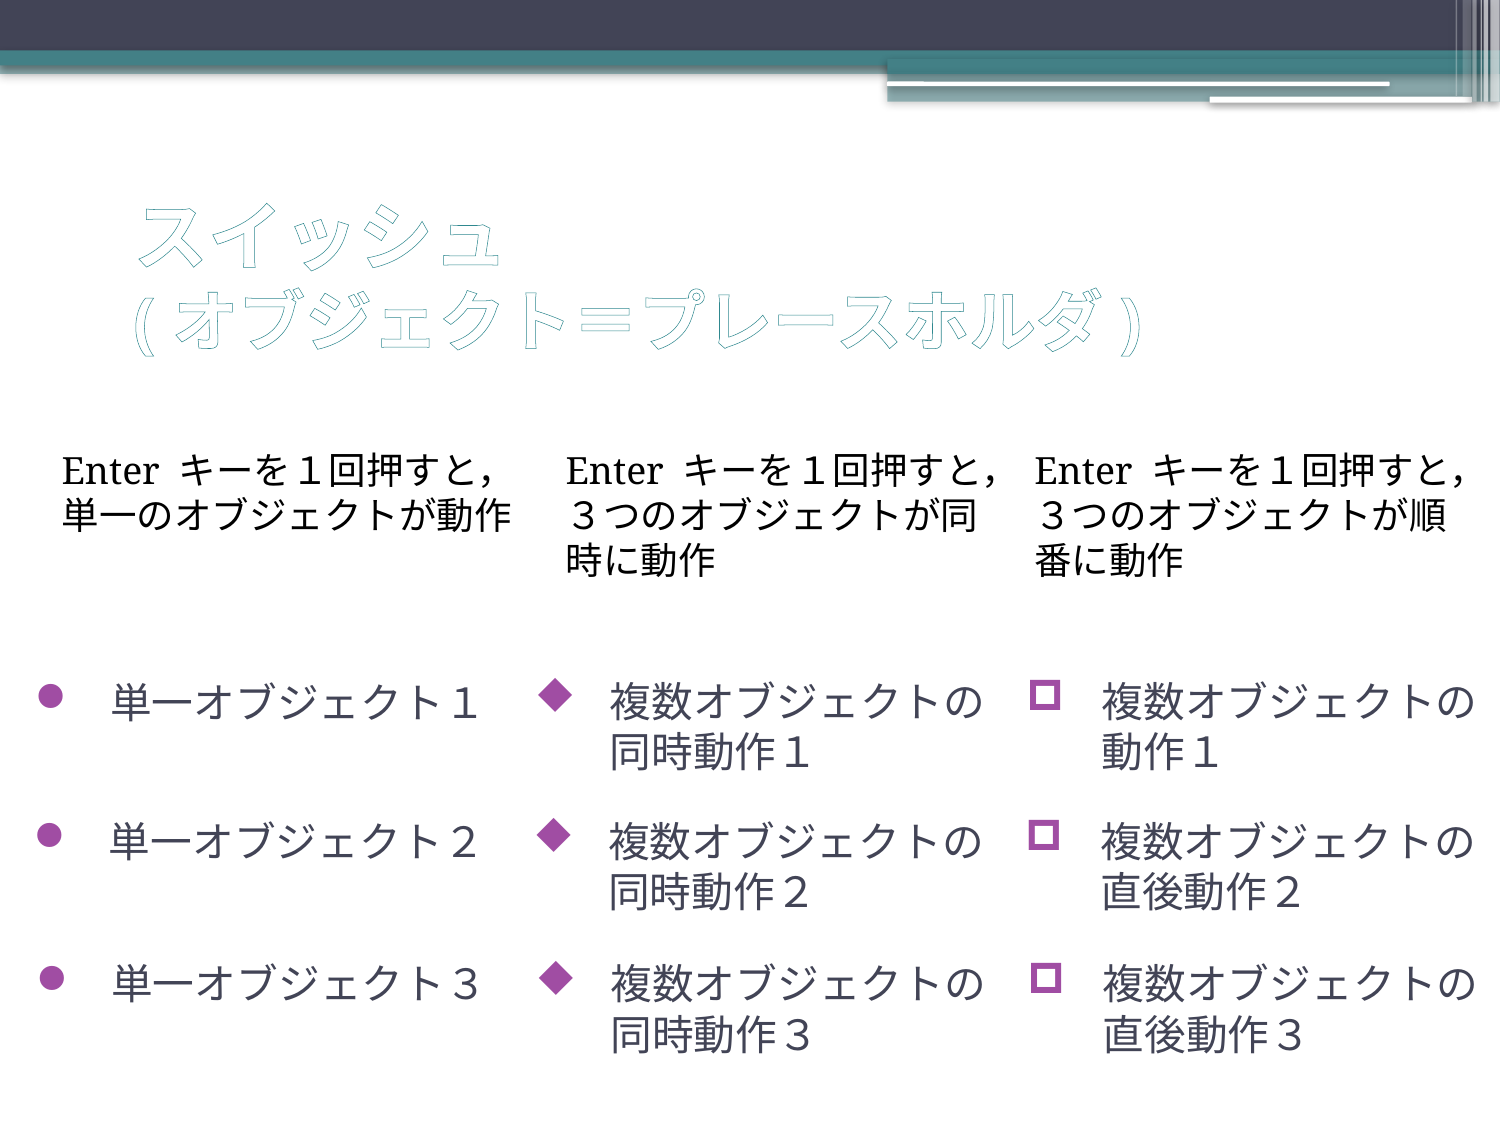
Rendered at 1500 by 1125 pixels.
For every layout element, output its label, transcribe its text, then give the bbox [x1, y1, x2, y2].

text_box 複数オブジェクトの 同時動作３ [513, 950, 1005, 1067]
title スイッシュ (オブジェクト＝プレースホルダ) [118, 175, 1394, 367]
text_box 複数オブジェクトの 同時動作２ [510, 808, 1003, 925]
text_box 複数オブジェクトの 同時動作１ [512, 667, 1004, 784]
text_box Enter キーを１回押すと，単一のオブジェクトが動作 [46, 439, 539, 545]
text_box 複数オブジェクトの 動作１ [1004, 667, 1500, 784]
text_box Enter キーを１回押すと，３つのオブジェクトが同時に動作 [550, 439, 1008, 590]
text_box 単一オブジェクト３ [14, 950, 513, 1067]
text_box 単一オブジェクト２ [11, 808, 510, 925]
text_box 複数オブジェクトの 直後動作３ [1005, 950, 1500, 1067]
list 単一オブジェクト１ [12, 669, 517, 786]
text_box Enter キーを１回押すと，３つのオブジェクトが順番に動作 [1019, 439, 1477, 590]
text_box 複数オブジェクトの 直後動作２ [1003, 808, 1500, 925]
